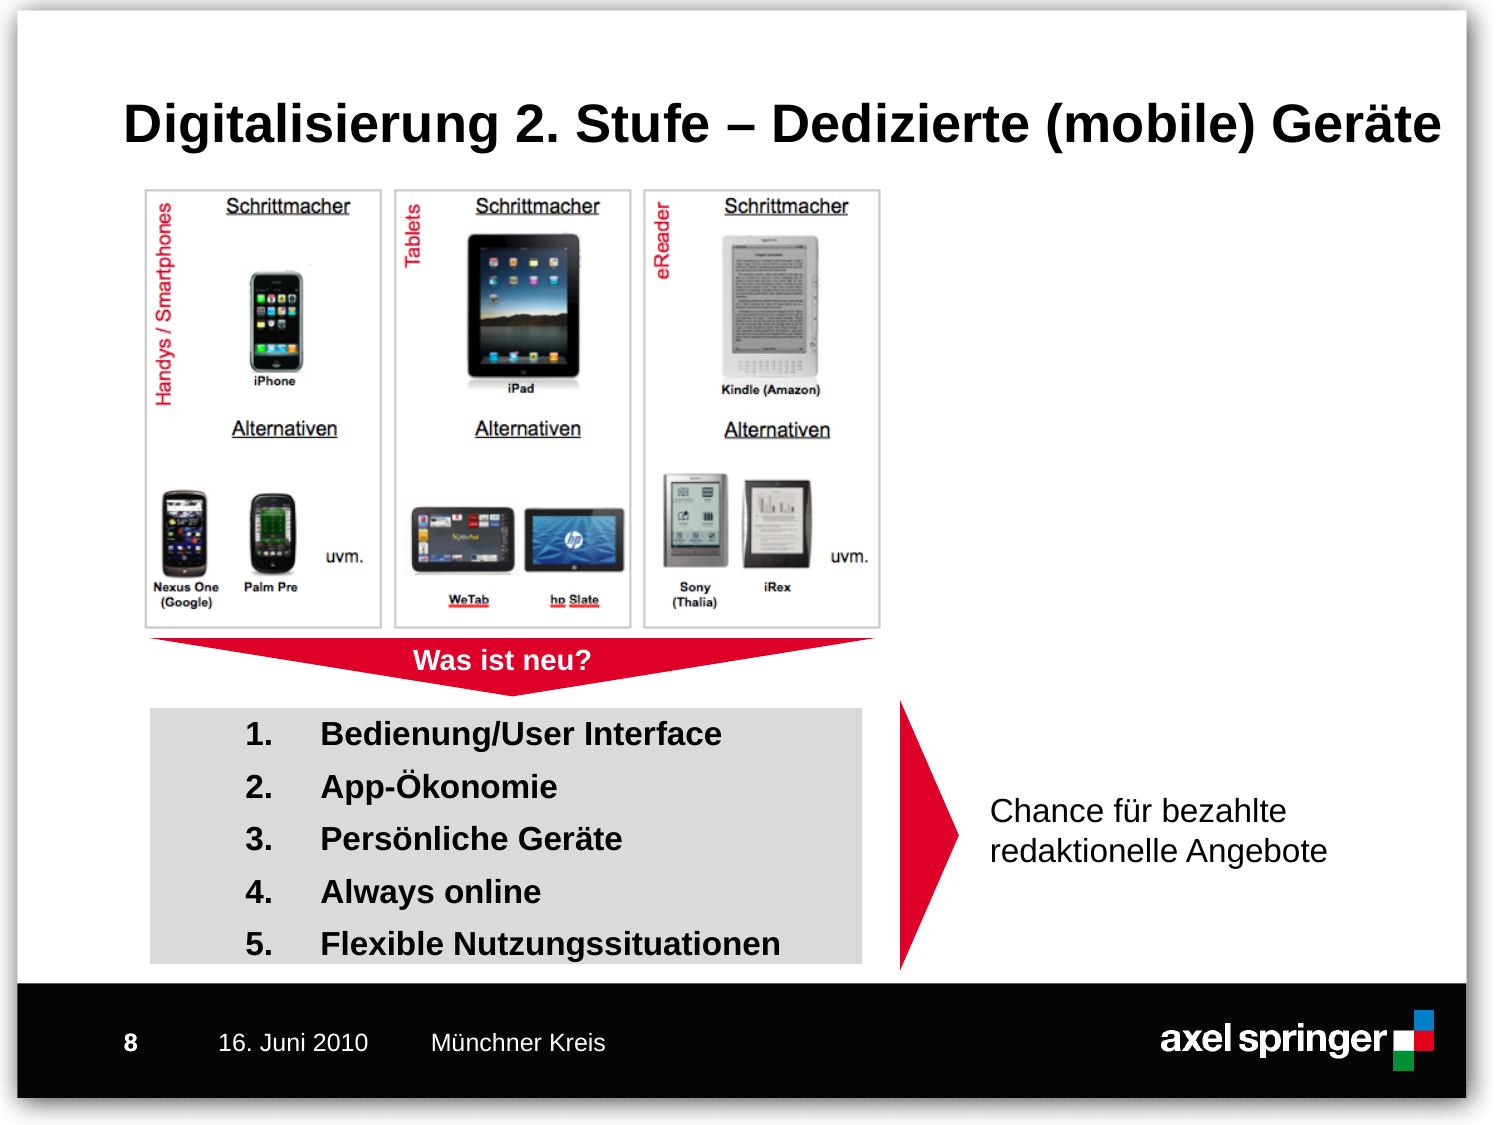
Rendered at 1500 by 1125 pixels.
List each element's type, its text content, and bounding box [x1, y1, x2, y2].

text_box Digitalisierung 2. Stufe – Dedizierte (mobile) Geräte [123, 88, 1463, 222]
text_box [150, 708, 863, 964]
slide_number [217, 1026, 430, 1074]
text_box Chance für bezahlte redaktionelle Angebote [974, 781, 1438, 876]
text_box Bedienung/User Interface App-Ökonomie Persönliche Geräte Always online Flexible Nutzungssituationen [245, 712, 791, 1015]
footer Münchner Kreis [430, 1026, 1093, 1074]
text_box [199, 646, 826, 697]
picture [0, 0, 1500, 1125]
slide_number 8 [123, 1026, 213, 1074]
text_box [900, 699, 959, 971]
text_box Was ist neu? [413, 646, 593, 677]
